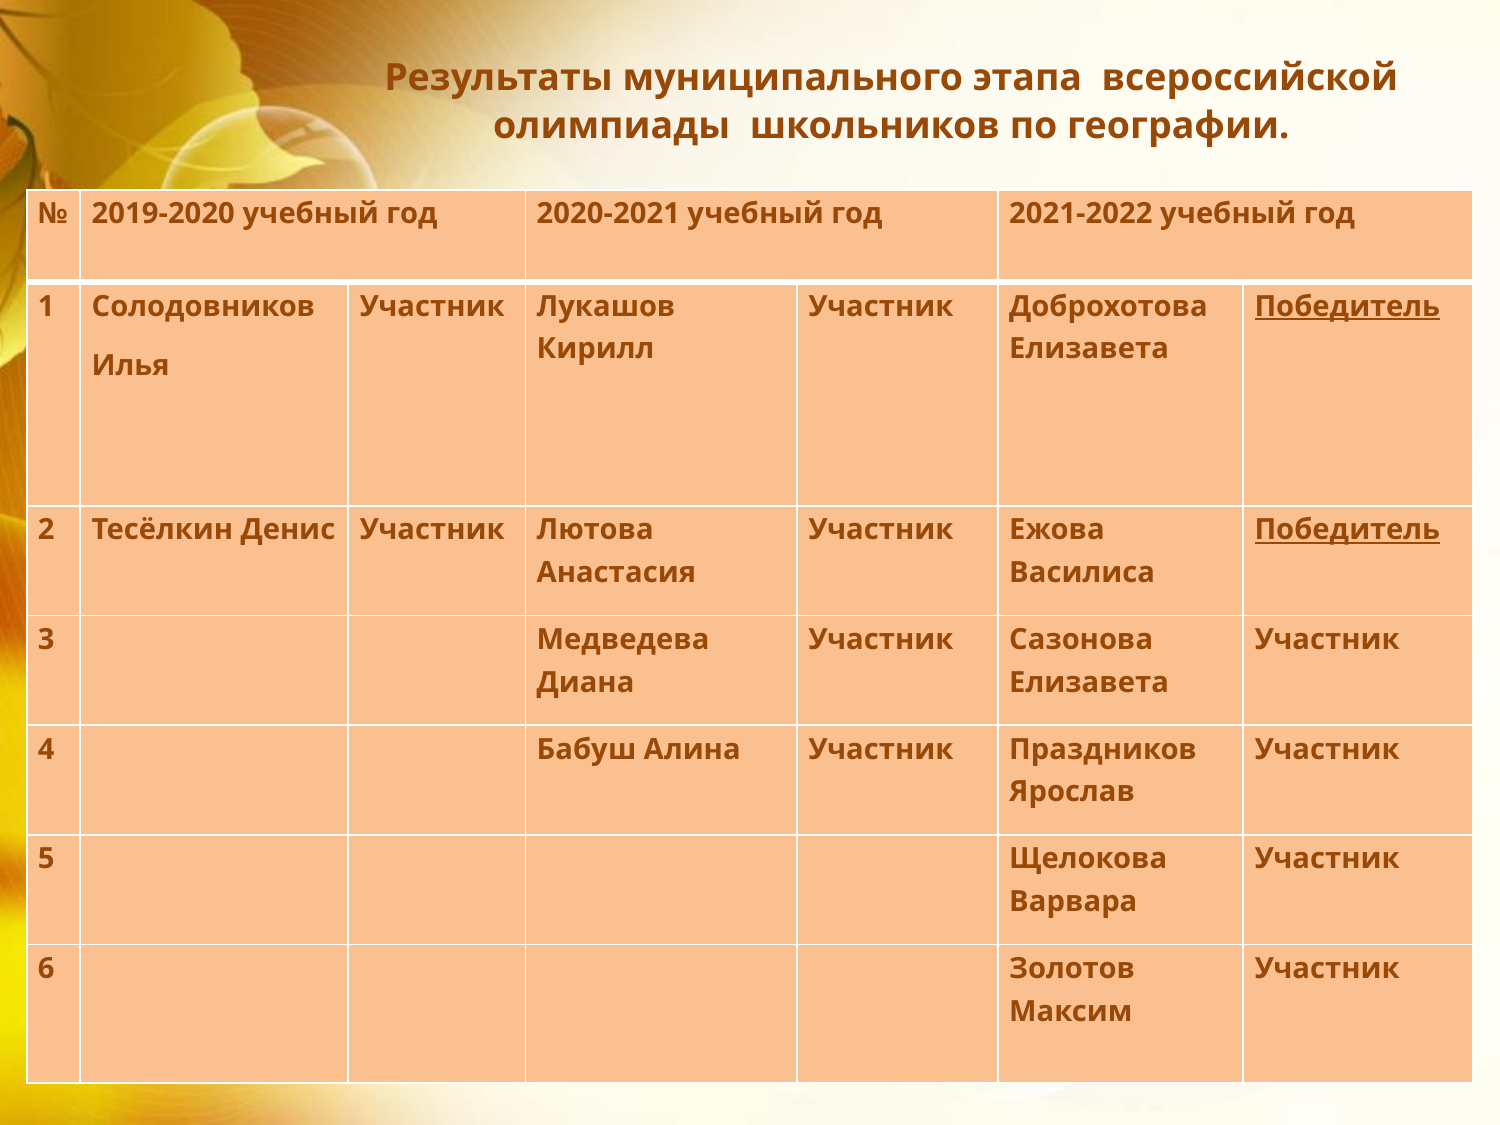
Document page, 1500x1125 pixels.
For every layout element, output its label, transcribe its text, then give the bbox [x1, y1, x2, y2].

table_cell Участник [798, 285, 997, 505]
table_cell Победитель [1244, 507, 1472, 615]
table_cell Лютова Анастасия [526, 507, 796, 615]
table_cell 2 [28, 507, 79, 615]
table_cell [526, 836, 796, 944]
table_cell Ежова Василиса [999, 507, 1242, 615]
table_header 2020-2021 учебный год [526, 191, 997, 279]
table_cell [349, 836, 525, 944]
table_cell Участник [1244, 726, 1472, 834]
table_cell Бабуш Алина [526, 726, 796, 834]
table_cell Праздников Ярослав [999, 726, 1242, 834]
table_cell [81, 616, 347, 724]
table_header 2021-2022 учебный год [999, 191, 1472, 279]
table_cell Участник [1244, 836, 1472, 944]
table_cell Лукашов Кирилл [526, 285, 796, 505]
table_cell Участник [798, 726, 997, 834]
table_cell [81, 945, 347, 1082]
table_cell Участник [798, 616, 997, 724]
table_cell Золотов Максим [999, 945, 1242, 1082]
table_cell [349, 945, 525, 1082]
table_cell [526, 945, 796, 1082]
table_cell Медведева Диана [526, 616, 796, 724]
table_cell [81, 836, 347, 944]
table_cell Участник [1244, 616, 1472, 724]
table_cell [349, 616, 525, 724]
table_cell Щелокова Варвара [999, 836, 1242, 944]
table_cell Сазонова Елизавета [999, 616, 1242, 724]
table_cell 3 [28, 616, 79, 724]
table_cell Победитель [1244, 285, 1472, 505]
table_cell Участник [798, 507, 997, 615]
table_cell Доброхотова Елизавета [999, 285, 1242, 505]
table_cell 4 [28, 726, 79, 834]
text_box Результаты муниципального этапа всероссийской олимпиады школьников по географии. [324, 42, 1459, 154]
picture [0, 0, 1500, 1125]
table_header № [28, 191, 79, 279]
table_cell [349, 726, 525, 834]
table_cell Тесёлкин Денис [81, 507, 347, 615]
table_cell 1 [28, 285, 79, 505]
table_cell [798, 836, 997, 944]
table_cell Участник [1244, 945, 1472, 1082]
table_cell Участник [349, 507, 525, 615]
table_cell 5 [28, 836, 79, 944]
table_header 2019-2020 учебный год [81, 191, 525, 279]
table_cell Солодовников Илья [81, 285, 347, 505]
table_cell 6 [28, 945, 79, 1082]
table_cell [798, 945, 997, 1082]
table_cell [81, 726, 347, 834]
table_cell Участник [349, 285, 525, 505]
